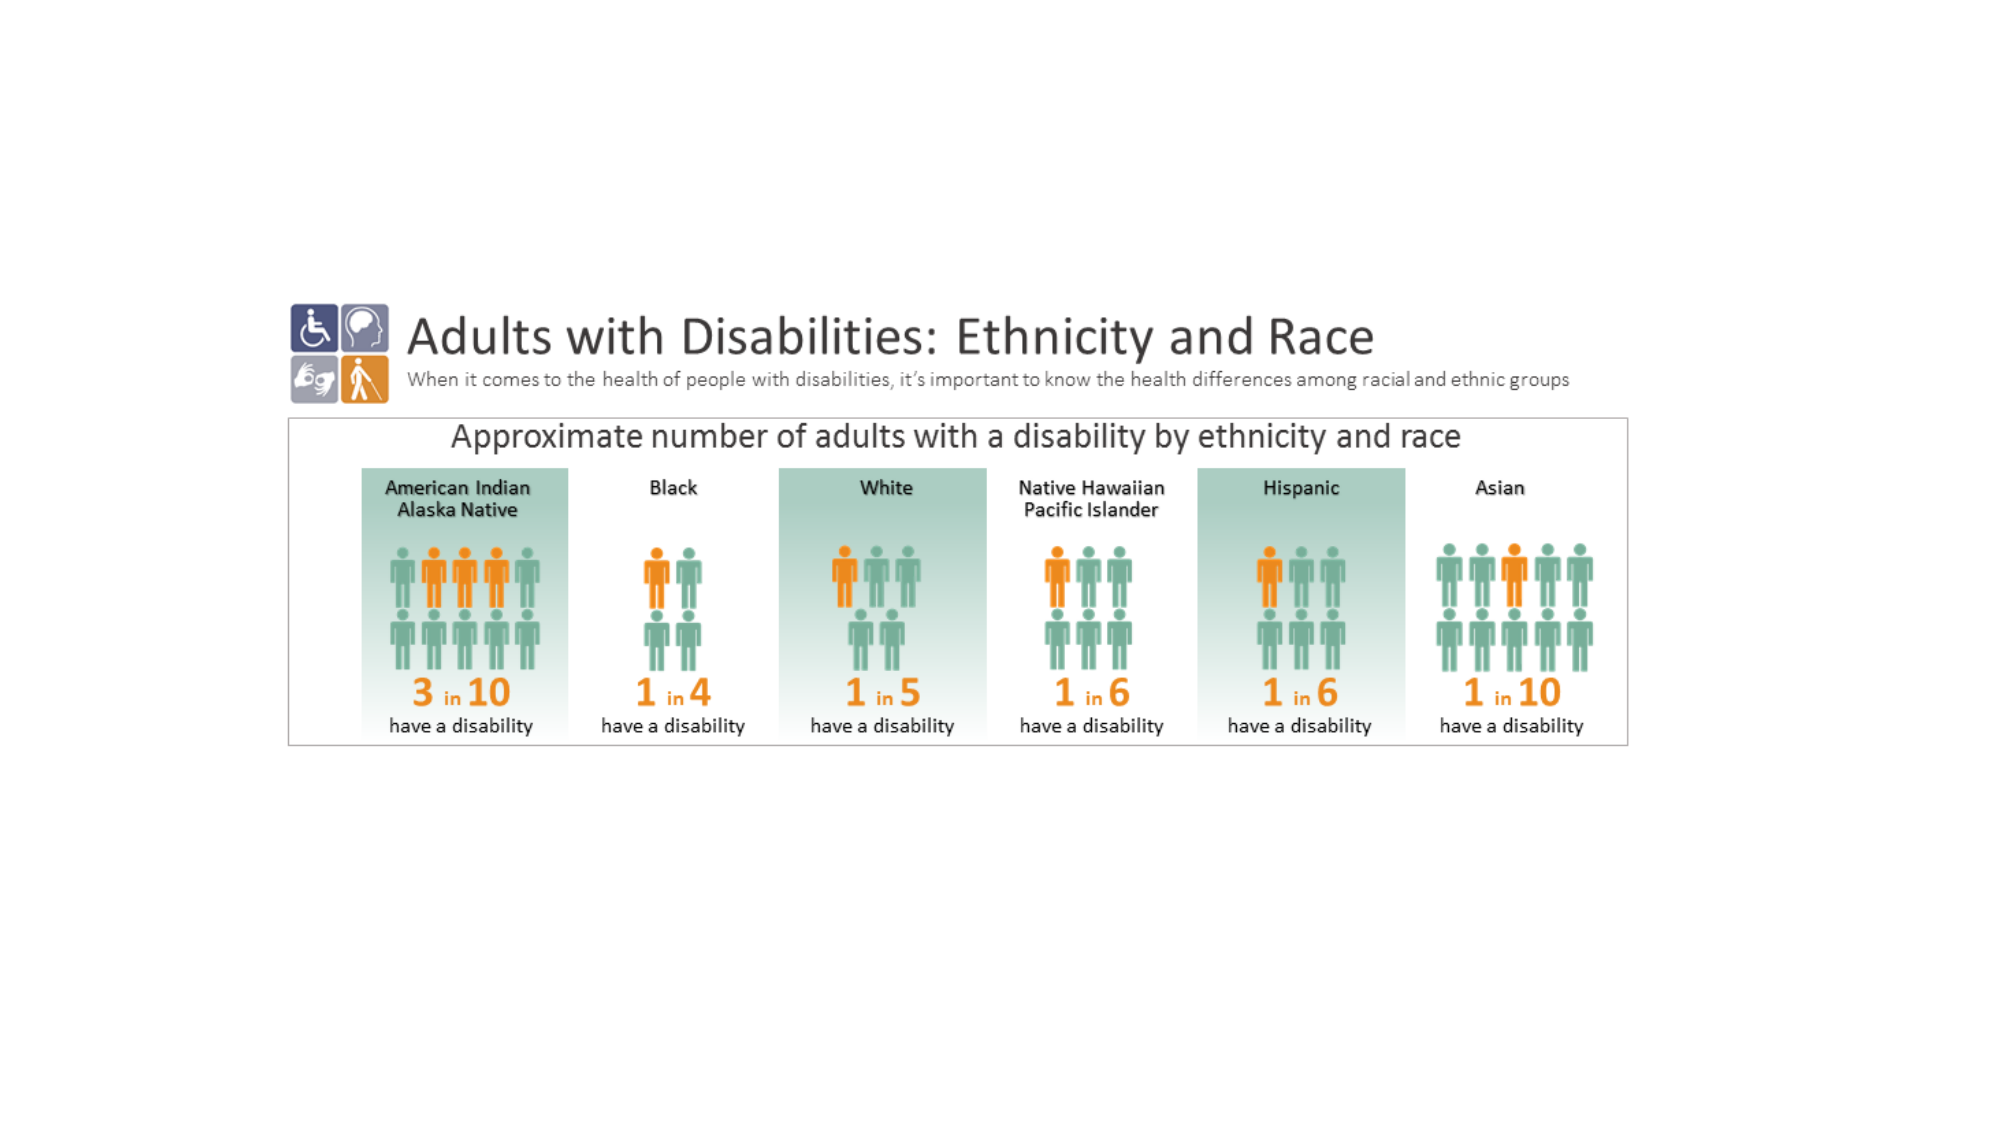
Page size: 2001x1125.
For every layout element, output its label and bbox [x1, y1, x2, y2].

picture [65, 293, 1816, 752]
